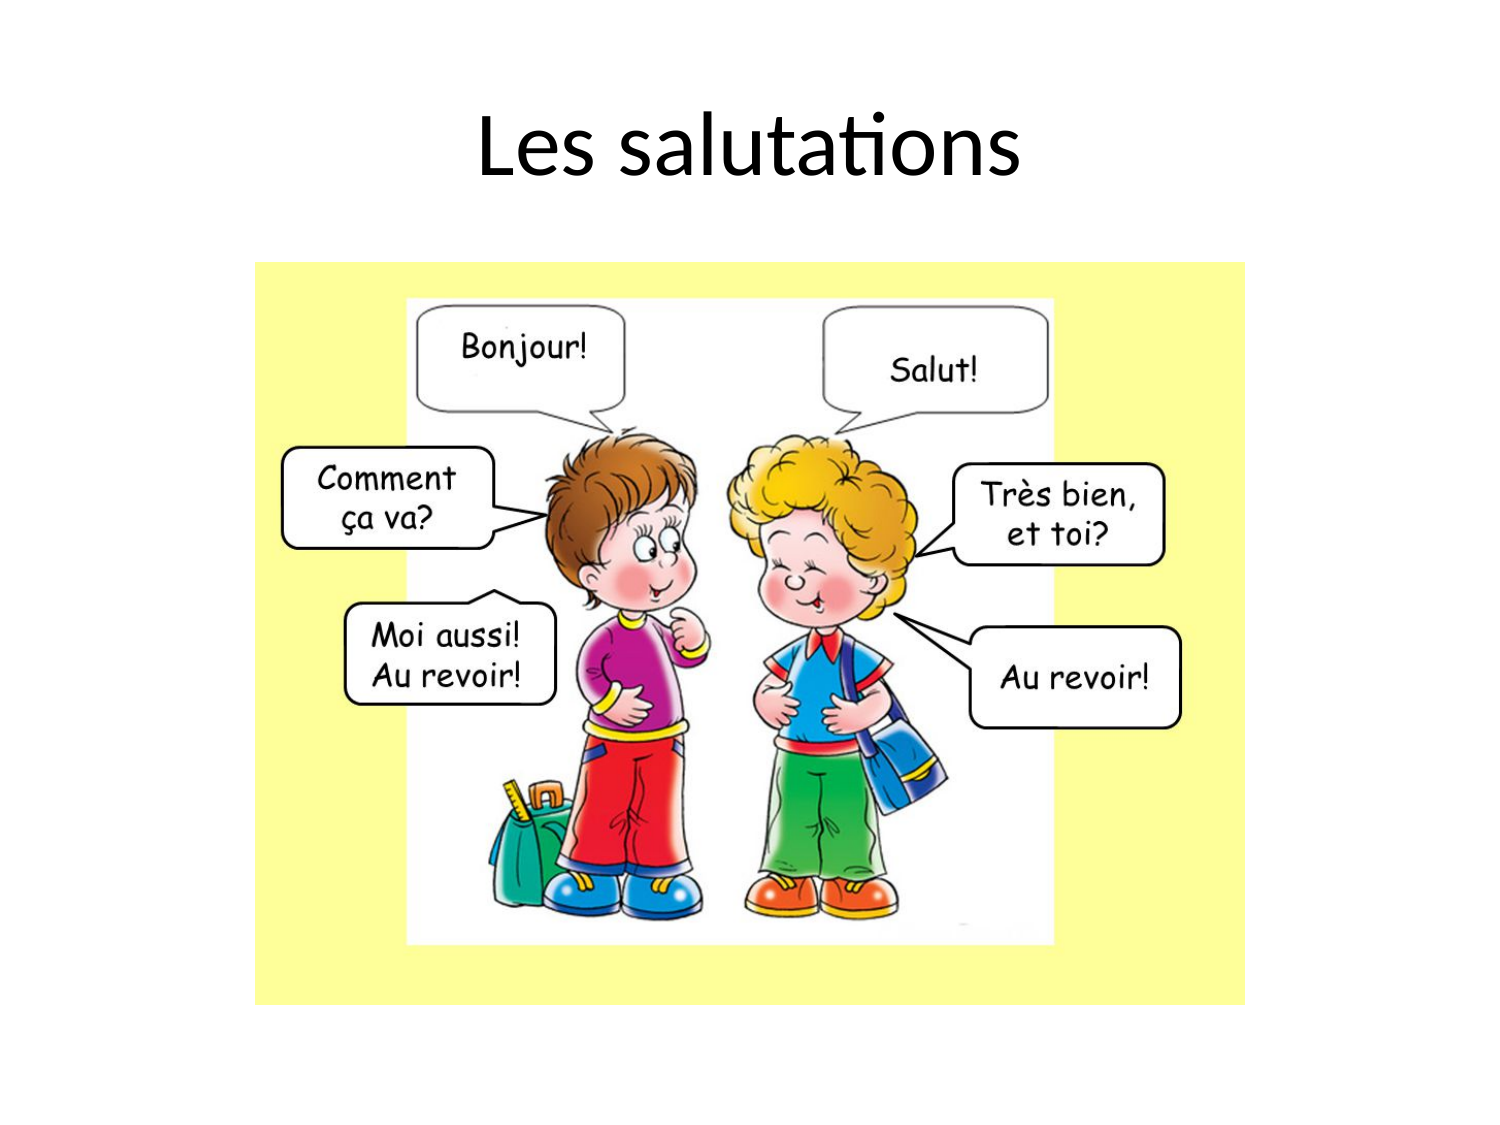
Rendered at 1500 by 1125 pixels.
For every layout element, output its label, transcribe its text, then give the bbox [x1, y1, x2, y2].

text_box Les salutations [75, 45, 1425, 233]
picture [254, 262, 1246, 1006]
